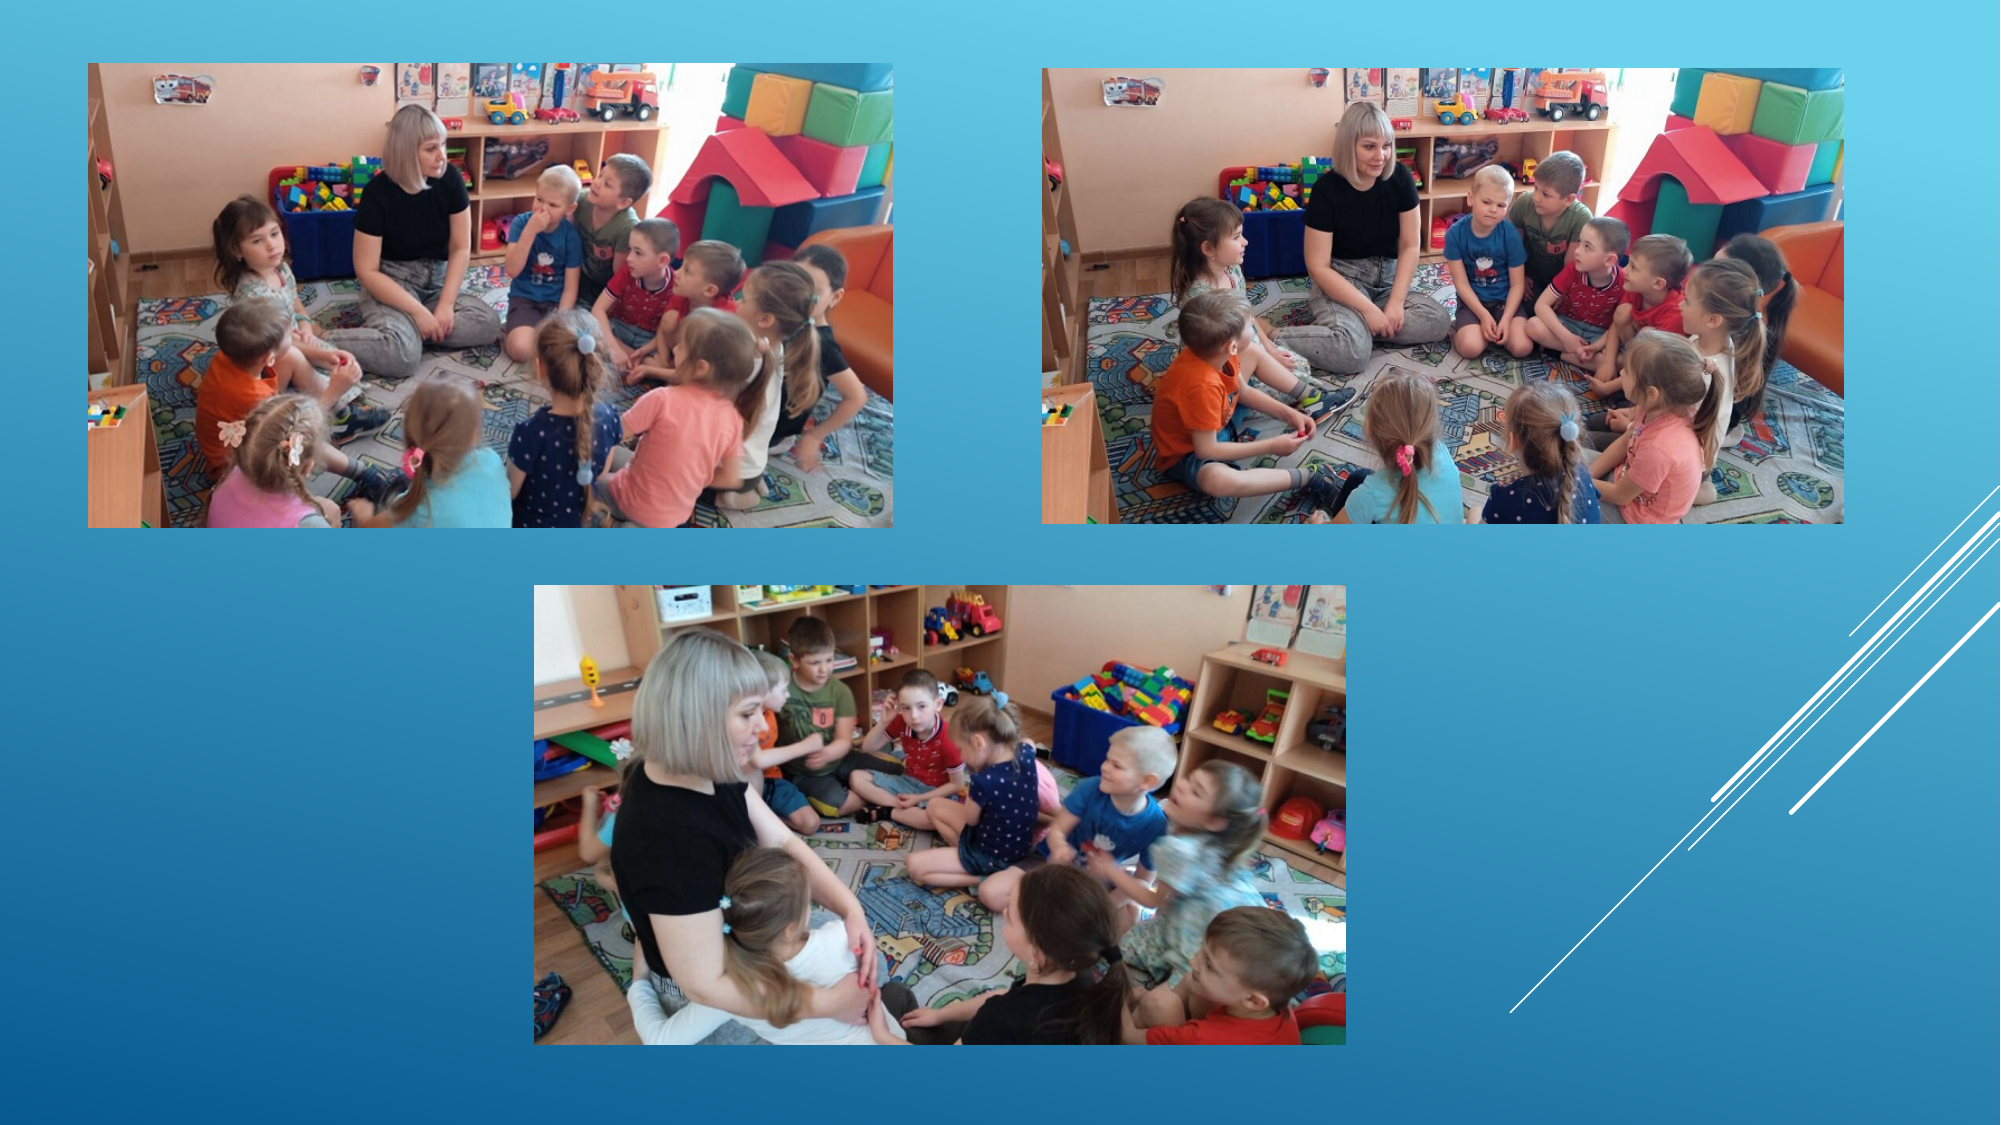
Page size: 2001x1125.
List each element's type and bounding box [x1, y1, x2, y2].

picture [1042, 68, 1844, 524]
list [88, 63, 893, 529]
picture [534, 585, 1347, 1045]
